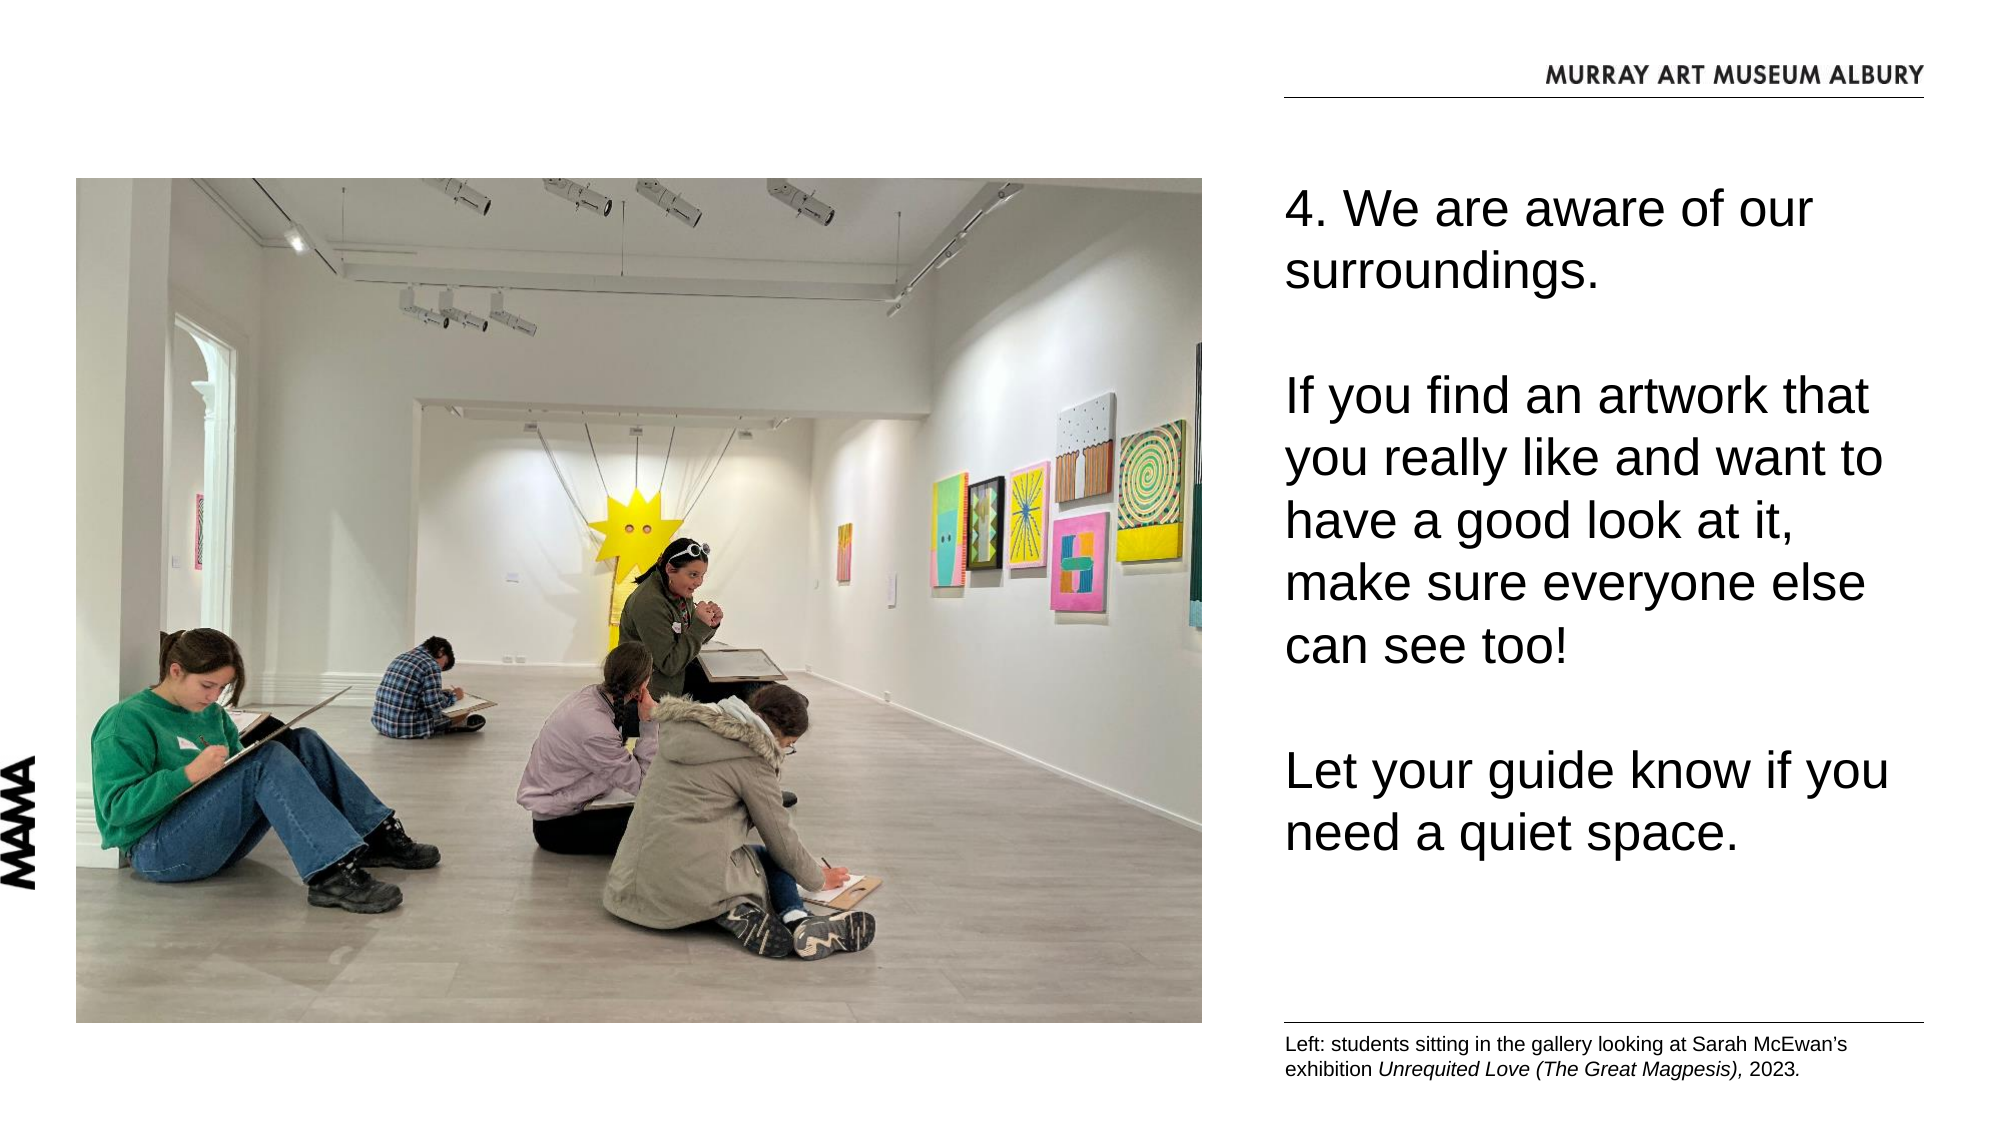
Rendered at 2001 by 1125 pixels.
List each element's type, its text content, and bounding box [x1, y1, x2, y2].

picture [1546, 65, 1924, 84]
picture [0, 178, 1202, 1023]
text_box 4. We are aware of our surroundings. If you find an artwork that you really like and want to have a good look at it, make sure everyone else can see too! Let your guide know if you need a quiet space. [1270, 166, 1910, 931]
text_box Left: students sitting in the gallery looking at Sarah McEwan’s exhibition Unrequited Love (The Great Magpesis), 2023. [1270, 1022, 1924, 1088]
